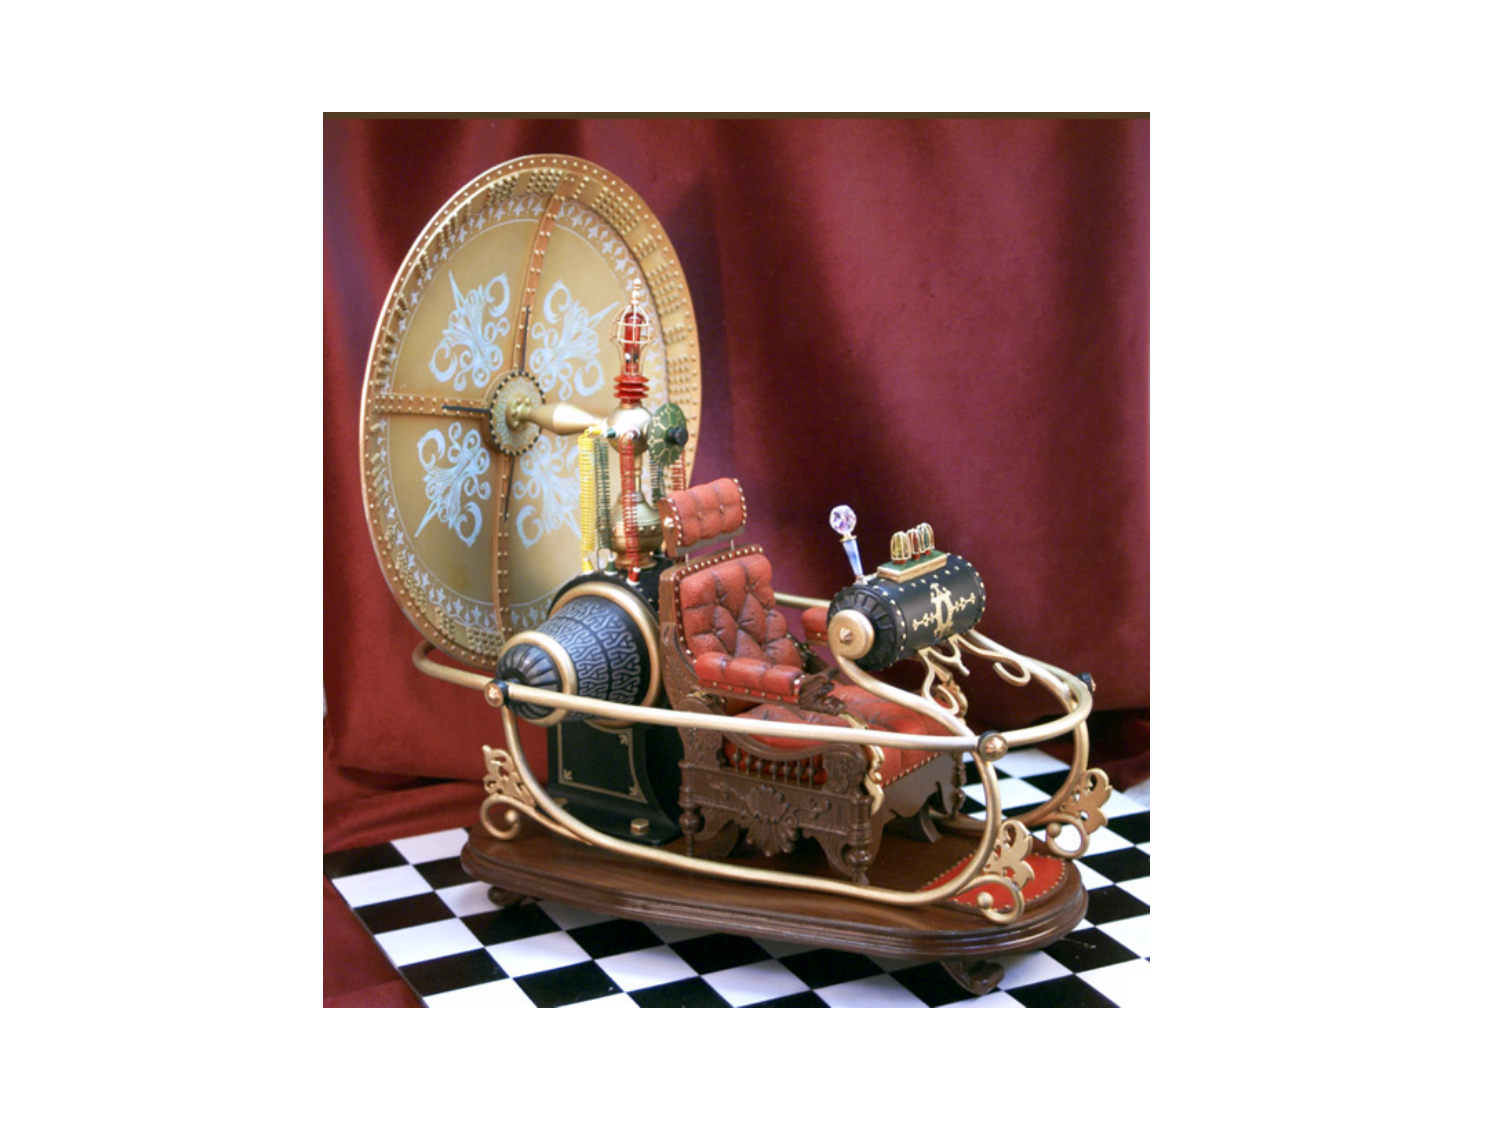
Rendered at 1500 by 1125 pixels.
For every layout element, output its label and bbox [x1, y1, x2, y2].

picture [323, 112, 1151, 1008]
